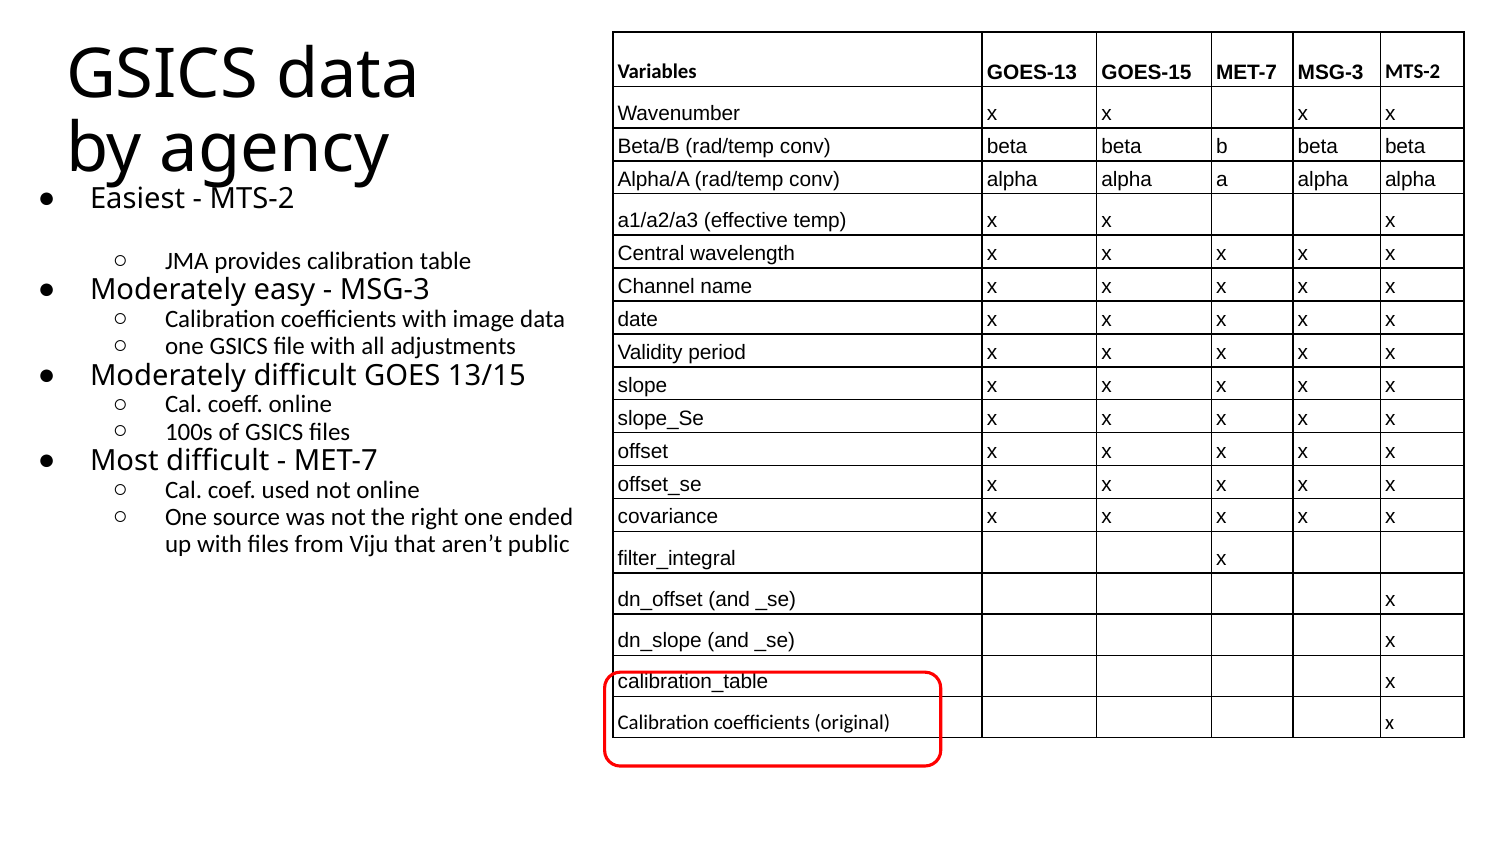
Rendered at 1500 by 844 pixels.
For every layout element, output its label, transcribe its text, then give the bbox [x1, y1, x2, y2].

table_cell x [1097, 87, 1211, 127]
table_cell x [1381, 302, 1463, 333]
table_header MET-7 [1212, 33, 1292, 86]
table_cell x [1212, 433, 1292, 465]
table_cell offset_se [614, 466, 981, 498]
table_cell [983, 656, 1096, 696]
table_cell slope [614, 368, 981, 399]
table_cell x [1381, 368, 1463, 399]
table_cell Wavenumber [614, 87, 981, 127]
table_cell x [1212, 368, 1292, 399]
table_cell x [1212, 466, 1292, 498]
table_cell x [983, 269, 1096, 300]
table_cell Channel name [614, 269, 981, 300]
table_cell [1212, 574, 1292, 613]
table_cell x [983, 499, 1096, 531]
table_cell [1294, 697, 1380, 737]
table_cell x [1381, 269, 1463, 300]
table_cell x [983, 194, 1096, 234]
table_header Variables [614, 33, 981, 86]
table_cell [1381, 532, 1463, 572]
table_cell Central wavelength [614, 236, 981, 267]
table_cell b [1212, 129, 1292, 160]
table_header MTS-2 [1381, 33, 1463, 86]
table_cell x [1097, 194, 1211, 234]
table_cell x [1381, 574, 1463, 613]
table_cell x [983, 433, 1096, 465]
table_cell x [1381, 236, 1463, 267]
table_cell [1212, 194, 1292, 234]
table_cell x [983, 400, 1096, 432]
table_cell [983, 615, 1096, 655]
table_cell a [1212, 162, 1292, 193]
table_cell x [1381, 499, 1463, 531]
table_cell x [1381, 400, 1463, 432]
table_cell x [1294, 335, 1380, 366]
table_cell [1294, 194, 1380, 234]
table_cell x [1097, 499, 1211, 531]
table_cell [983, 697, 1096, 737]
table_cell Alpha/A (rad/temp conv) [614, 162, 981, 193]
table_cell beta [983, 129, 1096, 160]
table_cell date [614, 302, 981, 333]
table_cell x [1212, 335, 1292, 366]
table_cell dn_offset (and _se) [614, 574, 981, 613]
table_cell beta [1294, 129, 1380, 160]
table_cell x [1097, 466, 1211, 498]
table_cell [1097, 656, 1211, 696]
table_cell x [1381, 87, 1463, 127]
table_cell x [1294, 87, 1380, 127]
text_box [604, 672, 941, 767]
table_cell x [1212, 236, 1292, 267]
table_cell [1294, 615, 1380, 655]
table_cell x [1097, 400, 1211, 432]
table_cell Validity period [614, 335, 981, 366]
table_cell [1212, 87, 1292, 127]
table_cell a1/a2/a3 (effective temp) [614, 194, 981, 234]
table_cell x [1097, 302, 1211, 333]
table_cell [1294, 574, 1380, 613]
table_cell beta [1097, 129, 1211, 160]
title GSICS data by agency [51, 23, 1449, 117]
table_cell x [983, 466, 1096, 498]
table_cell Beta/B (rad/temp conv) [614, 129, 981, 160]
list Easiest - MTS-2 JMA provides calibration table Moderately easy - MSG-3 Calibration coefficients with image data one GSICS file with all adjustments Moderately difficult GOES 13/15 Cal. coeff. online 100s of GSICS files Most difficult - MET-7 Cal. coef. used not online One source was not the right one ended up with files from Viju that aren’t public [0, 168, 612, 729]
table_cell [1212, 615, 1292, 655]
table_cell x [1294, 466, 1380, 498]
table_cell x [1381, 697, 1463, 737]
table_cell x [1381, 194, 1463, 234]
table_cell [1097, 697, 1211, 737]
table_cell beta [1381, 129, 1463, 160]
table_header GOES-15 [1097, 33, 1211, 86]
table_cell calibration_table [614, 656, 981, 696]
table_cell alpha [1381, 162, 1463, 193]
table_cell [1097, 532, 1211, 572]
table_cell x [1212, 532, 1292, 572]
table_cell [983, 574, 1096, 613]
table_cell x [1381, 335, 1463, 366]
table_cell x [1294, 499, 1380, 531]
table_cell x [1381, 656, 1463, 696]
table_cell x [1294, 302, 1380, 333]
table_header MSG-3 [1294, 33, 1380, 86]
table_cell dn_slope (and _se) [614, 615, 981, 655]
table_cell Calibration coefficients (original) [941, 697, 981, 737]
table_cell x [1097, 368, 1211, 399]
table_cell alpha [1294, 162, 1380, 193]
table_cell x [1294, 236, 1380, 267]
table_cell x [1097, 433, 1211, 465]
table_cell x [983, 302, 1096, 333]
table_cell [1294, 532, 1380, 572]
table_cell [1097, 574, 1211, 613]
table_cell x [1212, 269, 1292, 300]
table_cell [1212, 656, 1292, 696]
table_header GOES-13 [983, 33, 1096, 86]
table_cell x [983, 368, 1096, 399]
table_cell slope_Se [614, 400, 981, 432]
table_cell x [1097, 269, 1211, 300]
table_cell alpha [1097, 162, 1211, 193]
table_cell x [1097, 335, 1211, 366]
table_cell x [1212, 400, 1292, 432]
table_cell x [1212, 499, 1292, 531]
table_cell x [1294, 368, 1380, 399]
table_cell [983, 532, 1096, 572]
table_cell x [1381, 615, 1463, 655]
table_cell [1212, 697, 1292, 737]
table_cell x [1294, 269, 1380, 300]
table_cell x [1381, 433, 1463, 465]
table_cell [1097, 615, 1211, 655]
table_cell x [1381, 466, 1463, 498]
table_cell [1294, 656, 1380, 696]
table_cell x [983, 335, 1096, 366]
table_cell offset [614, 433, 981, 465]
table_cell x [1294, 433, 1380, 465]
table_cell x [983, 236, 1096, 267]
table_cell covariance [614, 499, 981, 531]
table_cell x [1097, 236, 1211, 267]
table_cell x [983, 87, 1096, 127]
table_cell x [1294, 400, 1380, 432]
table_cell filter_integral [614, 532, 981, 572]
table_cell x [1212, 302, 1292, 333]
table_cell alpha [983, 162, 1096, 193]
